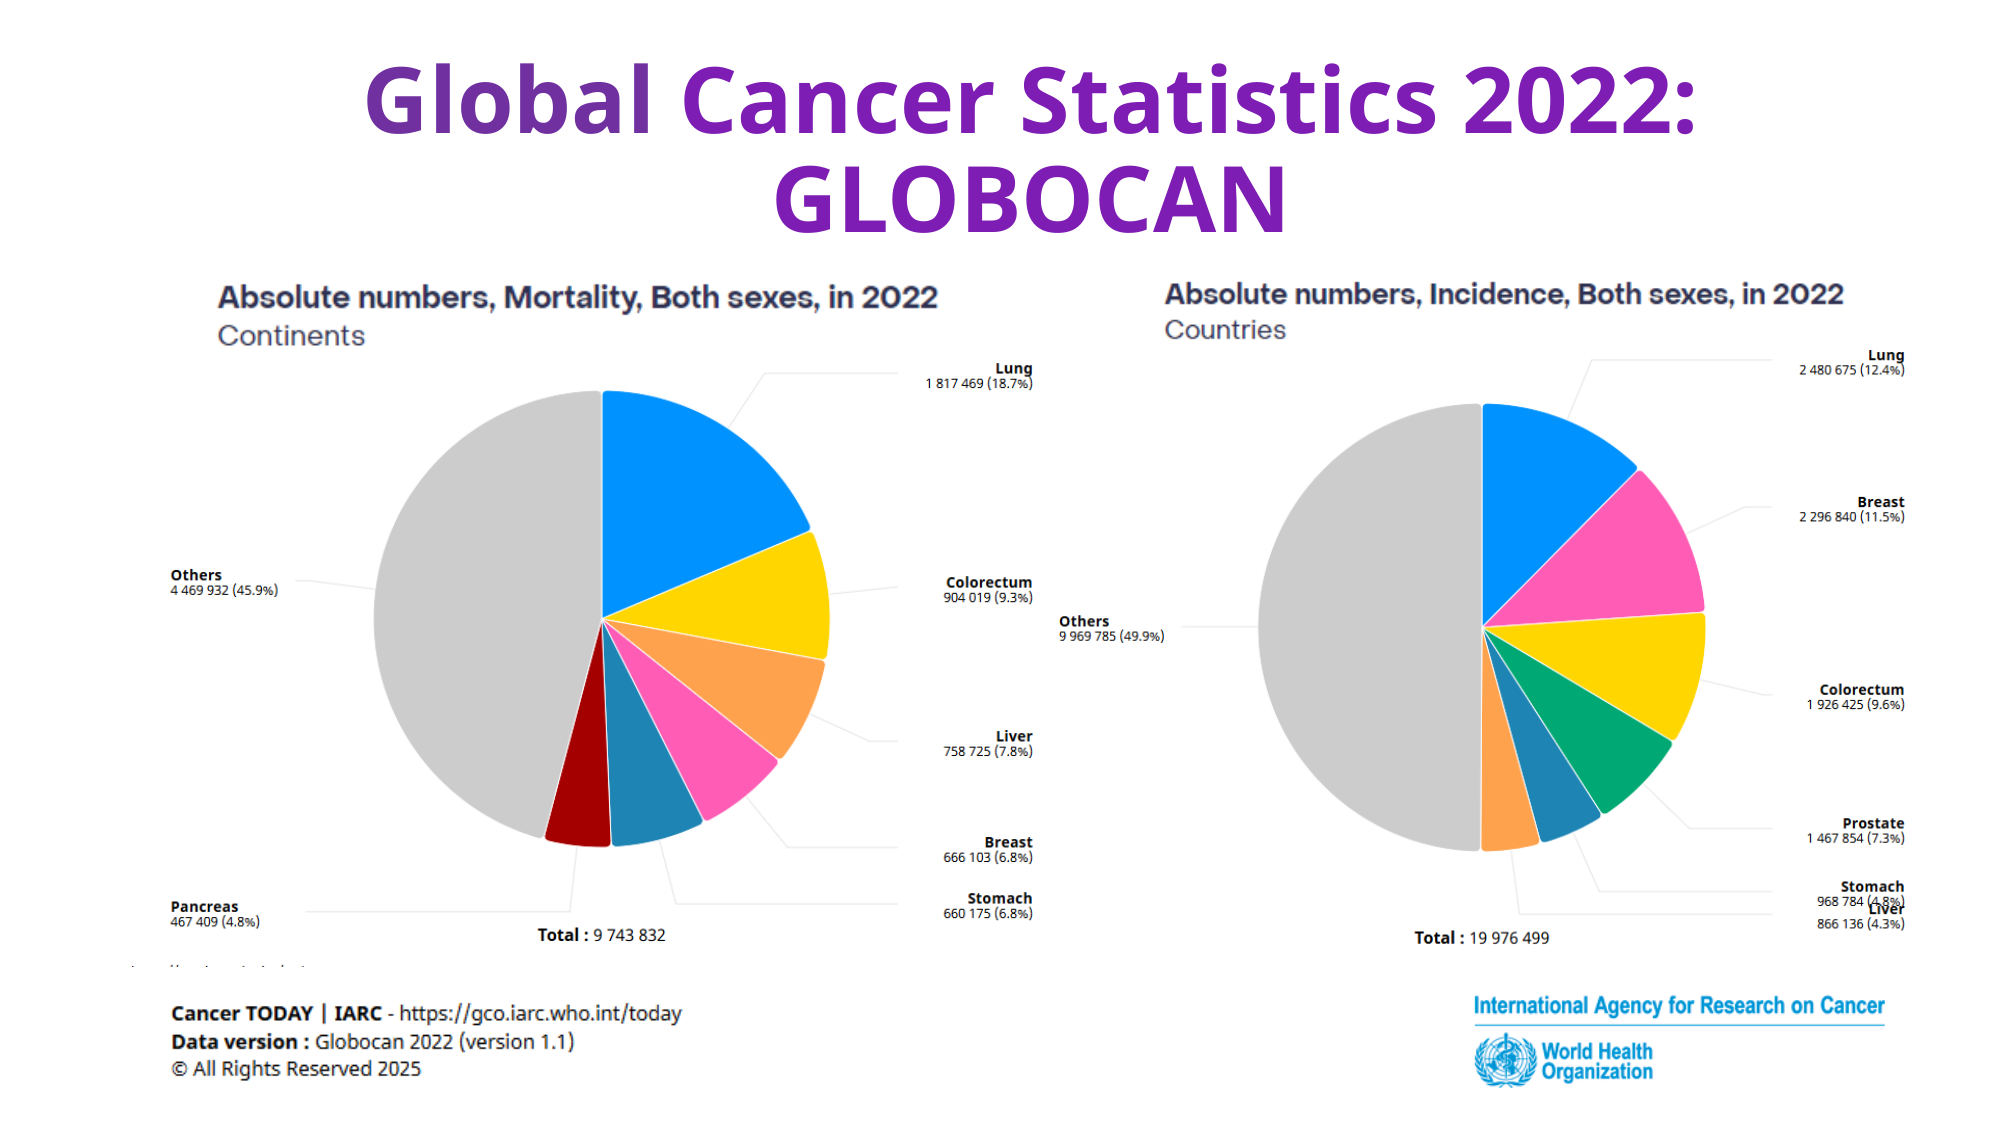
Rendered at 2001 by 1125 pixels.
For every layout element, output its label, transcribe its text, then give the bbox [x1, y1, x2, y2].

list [128, 359, 1063, 967]
picture [1461, 990, 1899, 1093]
picture [1058, 268, 1914, 957]
picture [204, 271, 962, 356]
picture [162, 986, 706, 1084]
title Global Cancer Statistics 2022: GLOBOCAN [168, 59, 1894, 247]
